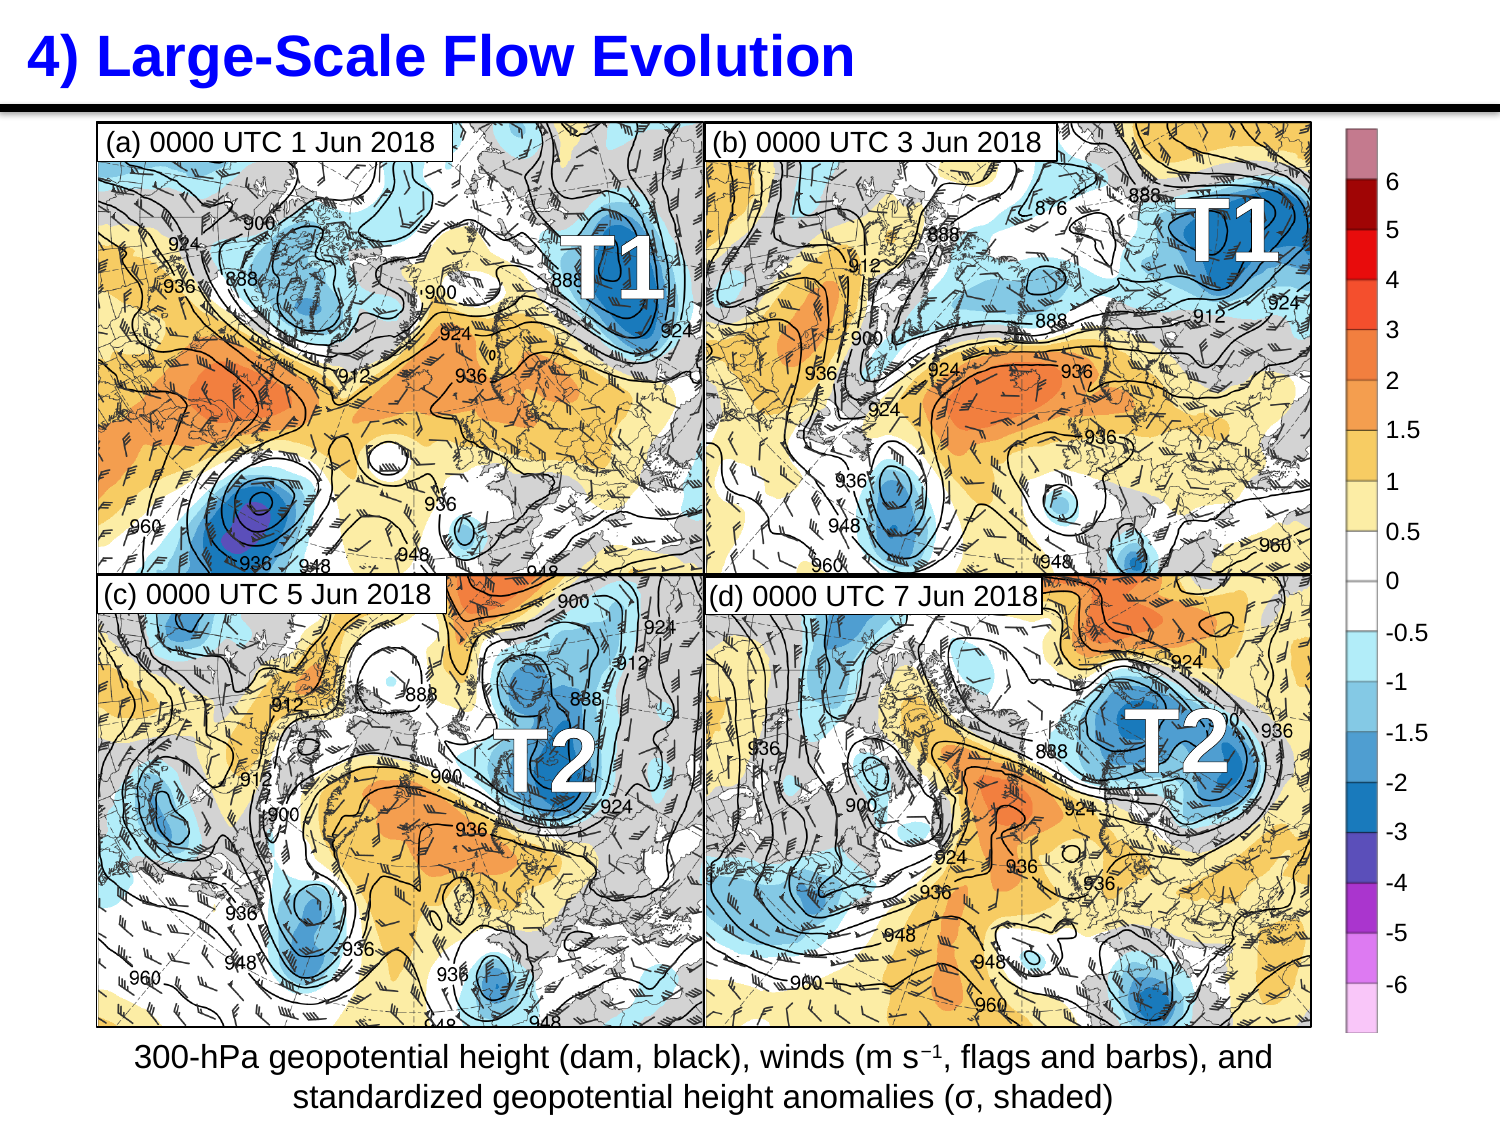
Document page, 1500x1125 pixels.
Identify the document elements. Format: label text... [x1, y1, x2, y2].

text_box 300-hPa geopotential height (dam, black), winds (m s−1, flags and barbs), and standardized geopotential height anomalies (σ, shaded) [97, 1033, 1311, 1118]
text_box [1344, 127, 1458, 1034]
text_box 4) Large-Scale Flow Evolution [13, 0, 1500, 103]
picture [97, 575, 1311, 1027]
picture [97, 122, 1311, 574]
